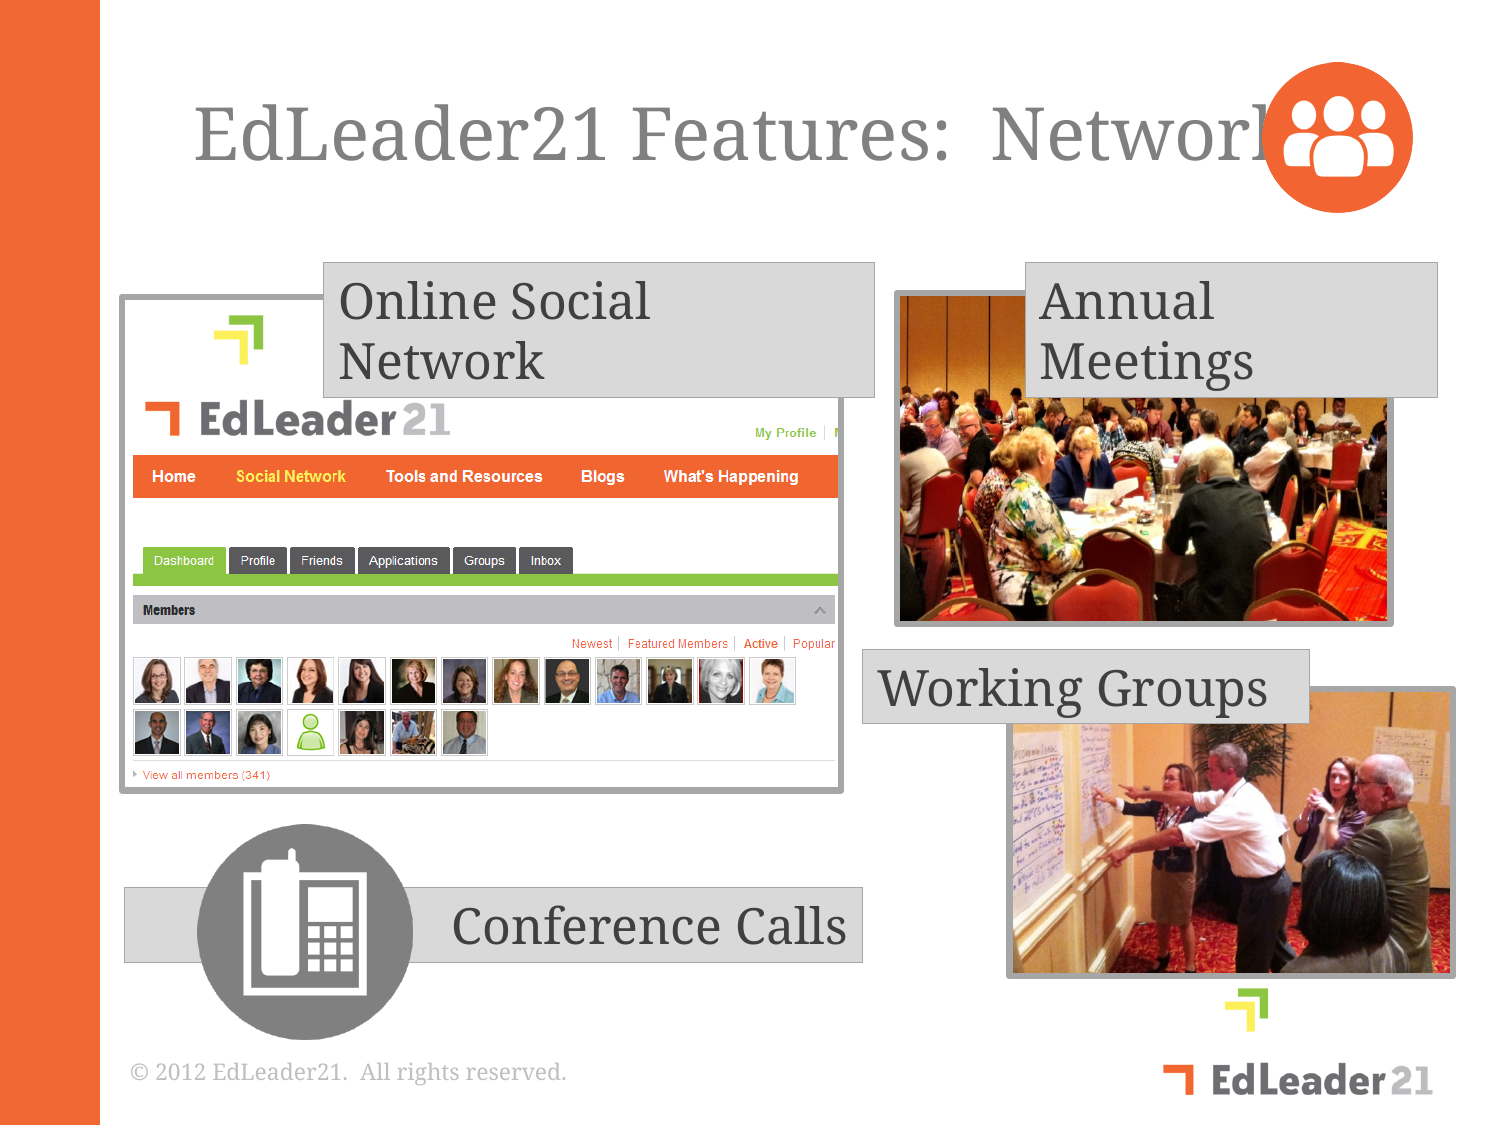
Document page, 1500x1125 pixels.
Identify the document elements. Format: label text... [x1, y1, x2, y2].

text_box Annual Meetings [1025, 262, 1438, 398]
picture [124, 299, 839, 788]
picture [899, 295, 1388, 622]
text_box Conference Calls [417, 887, 863, 963]
title EdLeader21 Features: Networking [174, 37, 1425, 225]
text_box © 2012 EdLeader21. All rights reserved. [115, 1050, 583, 1093]
text_box Conference Calls [124, 887, 192, 963]
text_box Working Groups [862, 649, 1310, 724]
picture [0, 0, 100, 1125]
picture [197, 824, 413, 1040]
text_box Online Social Network [323, 262, 875, 398]
picture [1162, 987, 1433, 1100]
picture [1012, 691, 1451, 974]
picture [1262, 62, 1413, 213]
